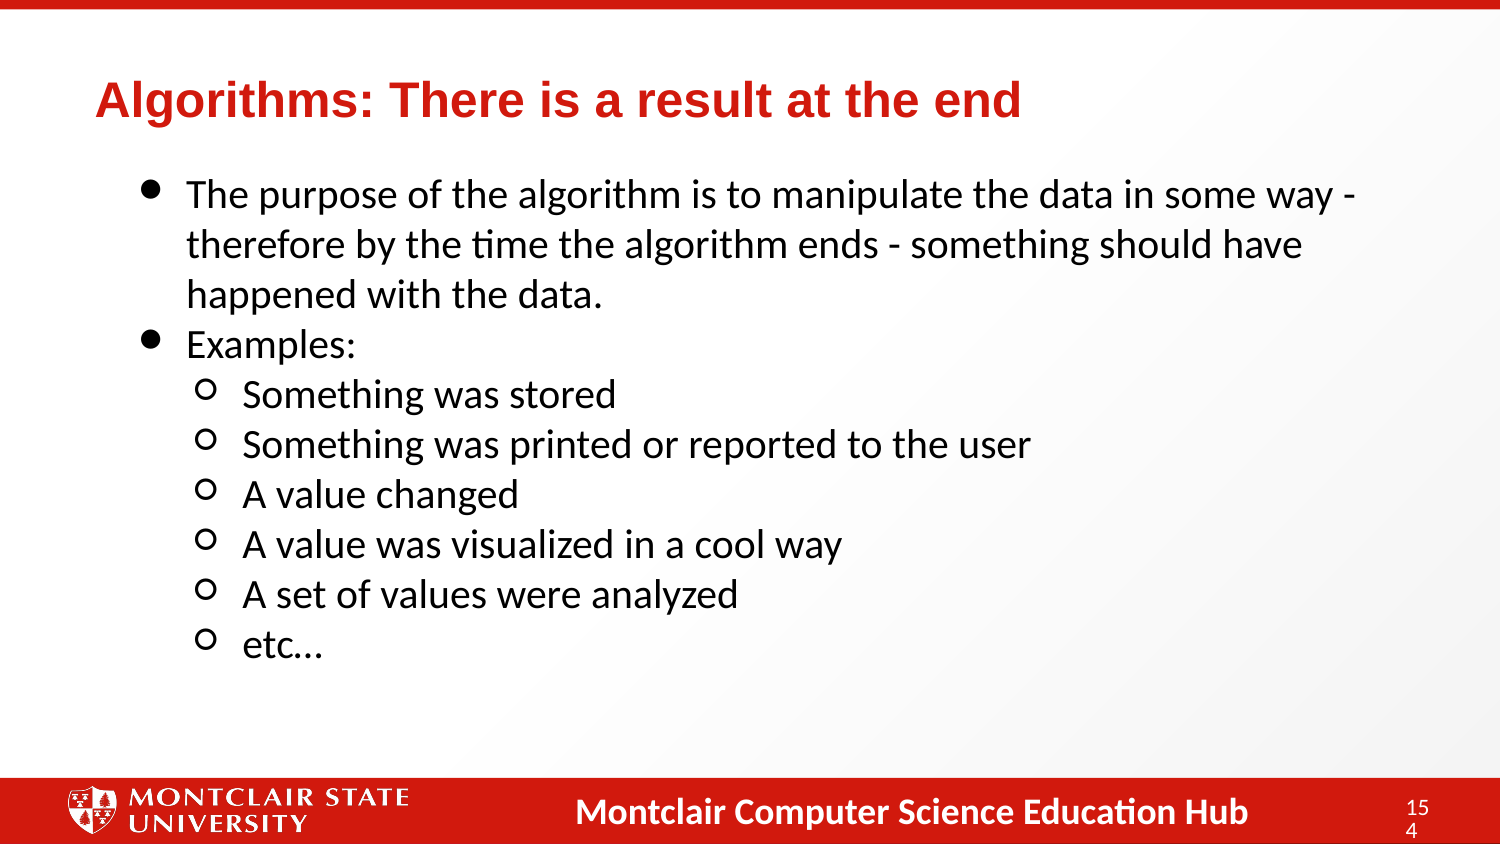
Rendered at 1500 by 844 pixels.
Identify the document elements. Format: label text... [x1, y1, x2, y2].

slide_number ‹#› [1401, 791, 1434, 821]
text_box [51, 781, 416, 840]
text_box Montclair Computer Science Education Hub [442, 781, 1383, 831]
title Algorithms: There is a result at the end [92, 36, 1322, 129]
text_box The purpose of the algorithm is to manipulate the data in some way - therefore by the time the algorithm ends - something should have happened with the data. Examples: Something was stored Something was printed or reported to the user A value changed A value was visualized in a cool way A set of values were analyzed etc… [118, 155, 1382, 678]
text_box [0, 777, 1500, 844]
text_box [0, 0, 1500, 10]
